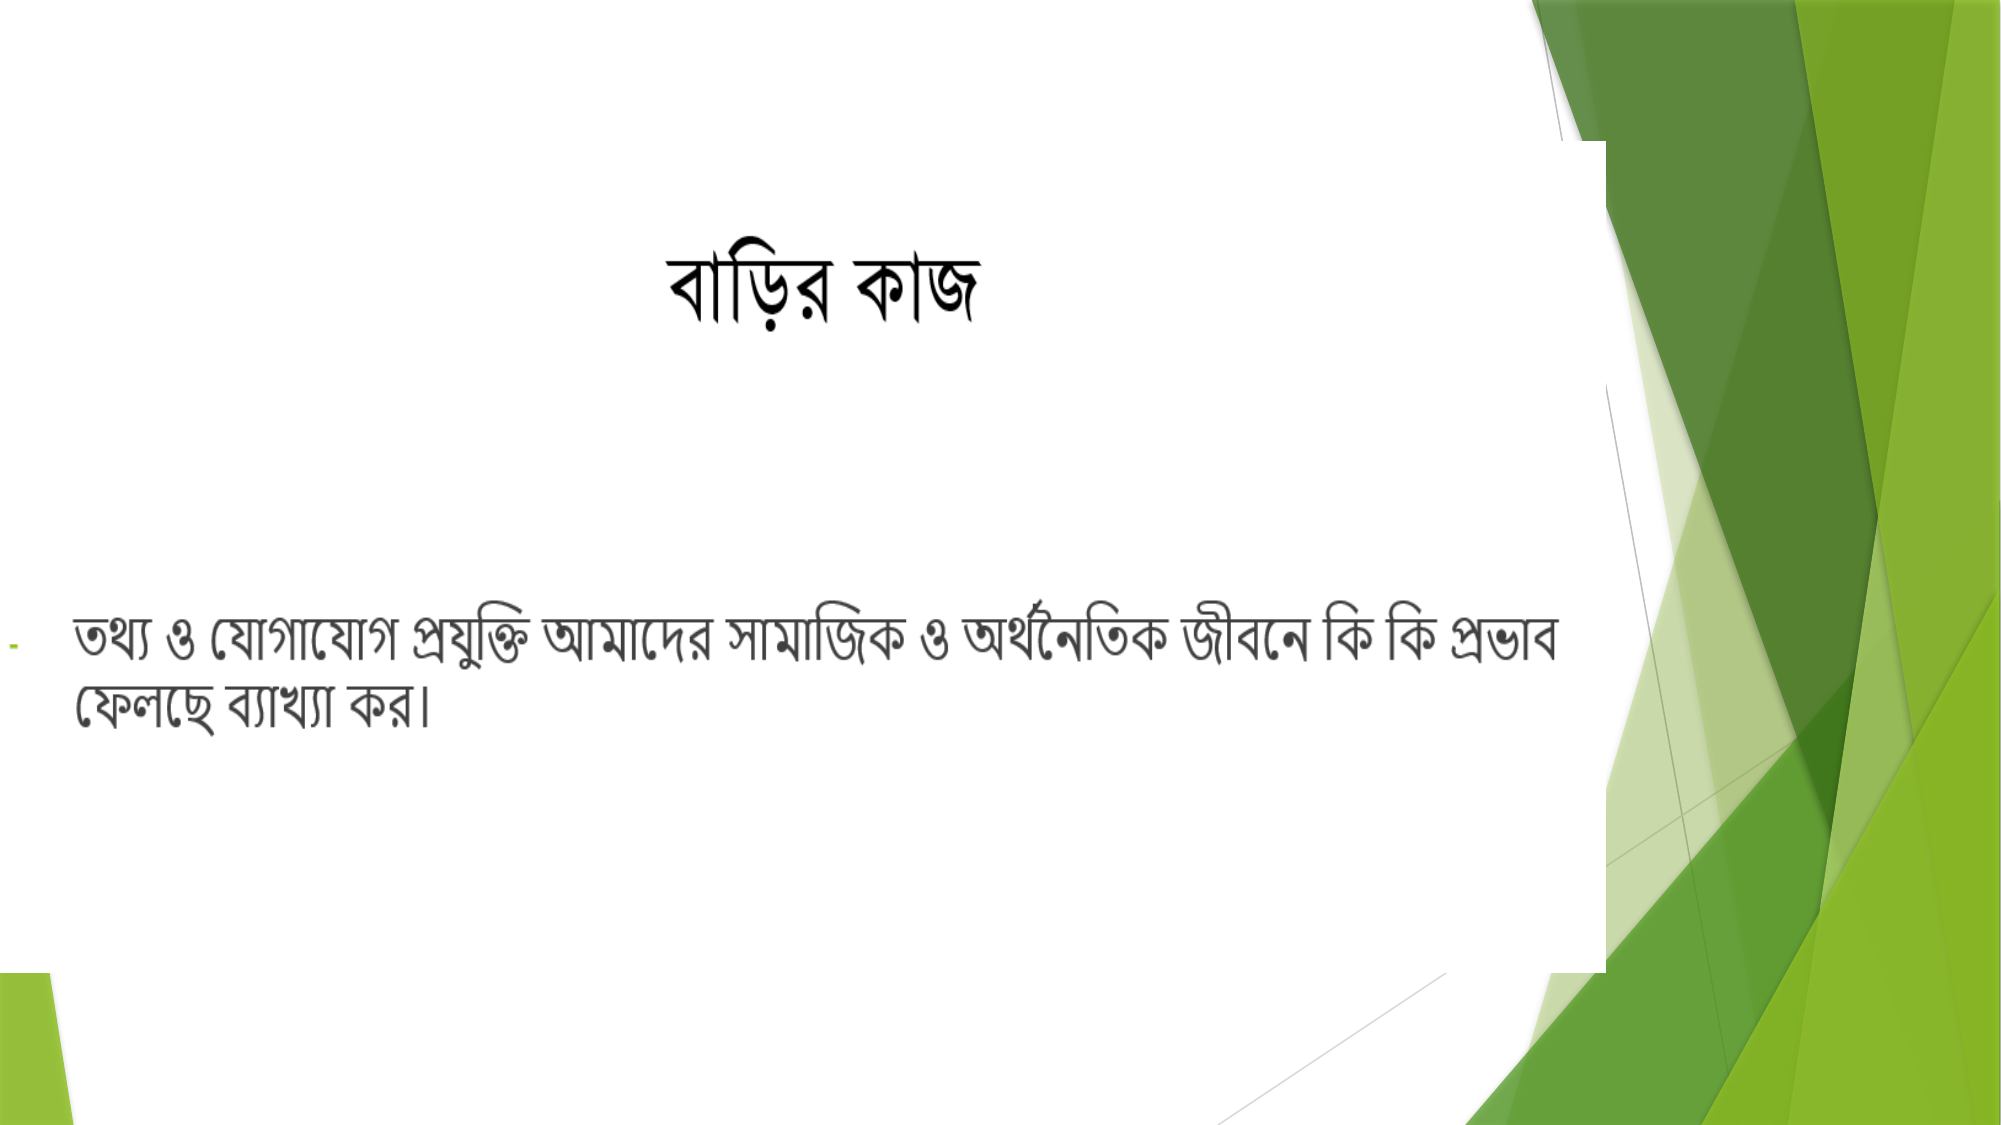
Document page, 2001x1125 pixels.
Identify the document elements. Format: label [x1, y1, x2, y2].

picture [0, 140, 1606, 974]
